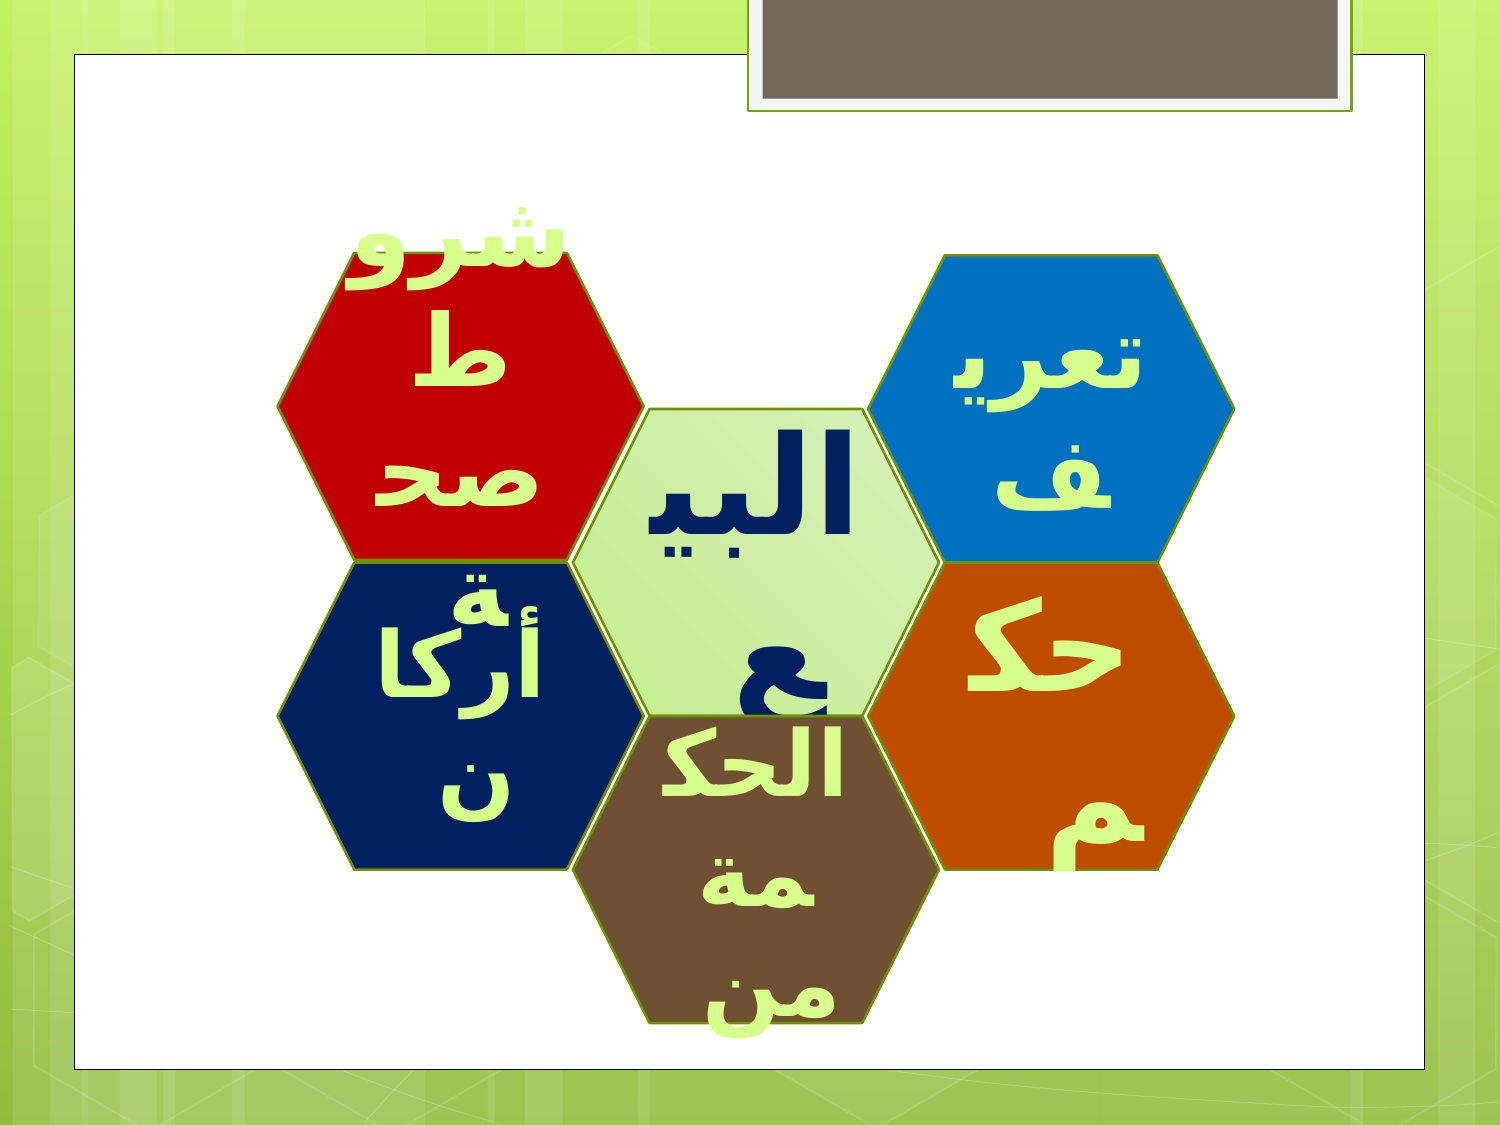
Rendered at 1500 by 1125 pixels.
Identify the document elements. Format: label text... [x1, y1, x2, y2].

text_box شروط صحة [276, 251, 645, 562]
text_box حكم [866, 561, 1236, 871]
text_box أركان [276, 561, 645, 871]
text_box البيع [571, 407, 941, 716]
text_box تعريف [866, 254, 1236, 562]
text_box الحكمة من [571, 714, 941, 1025]
